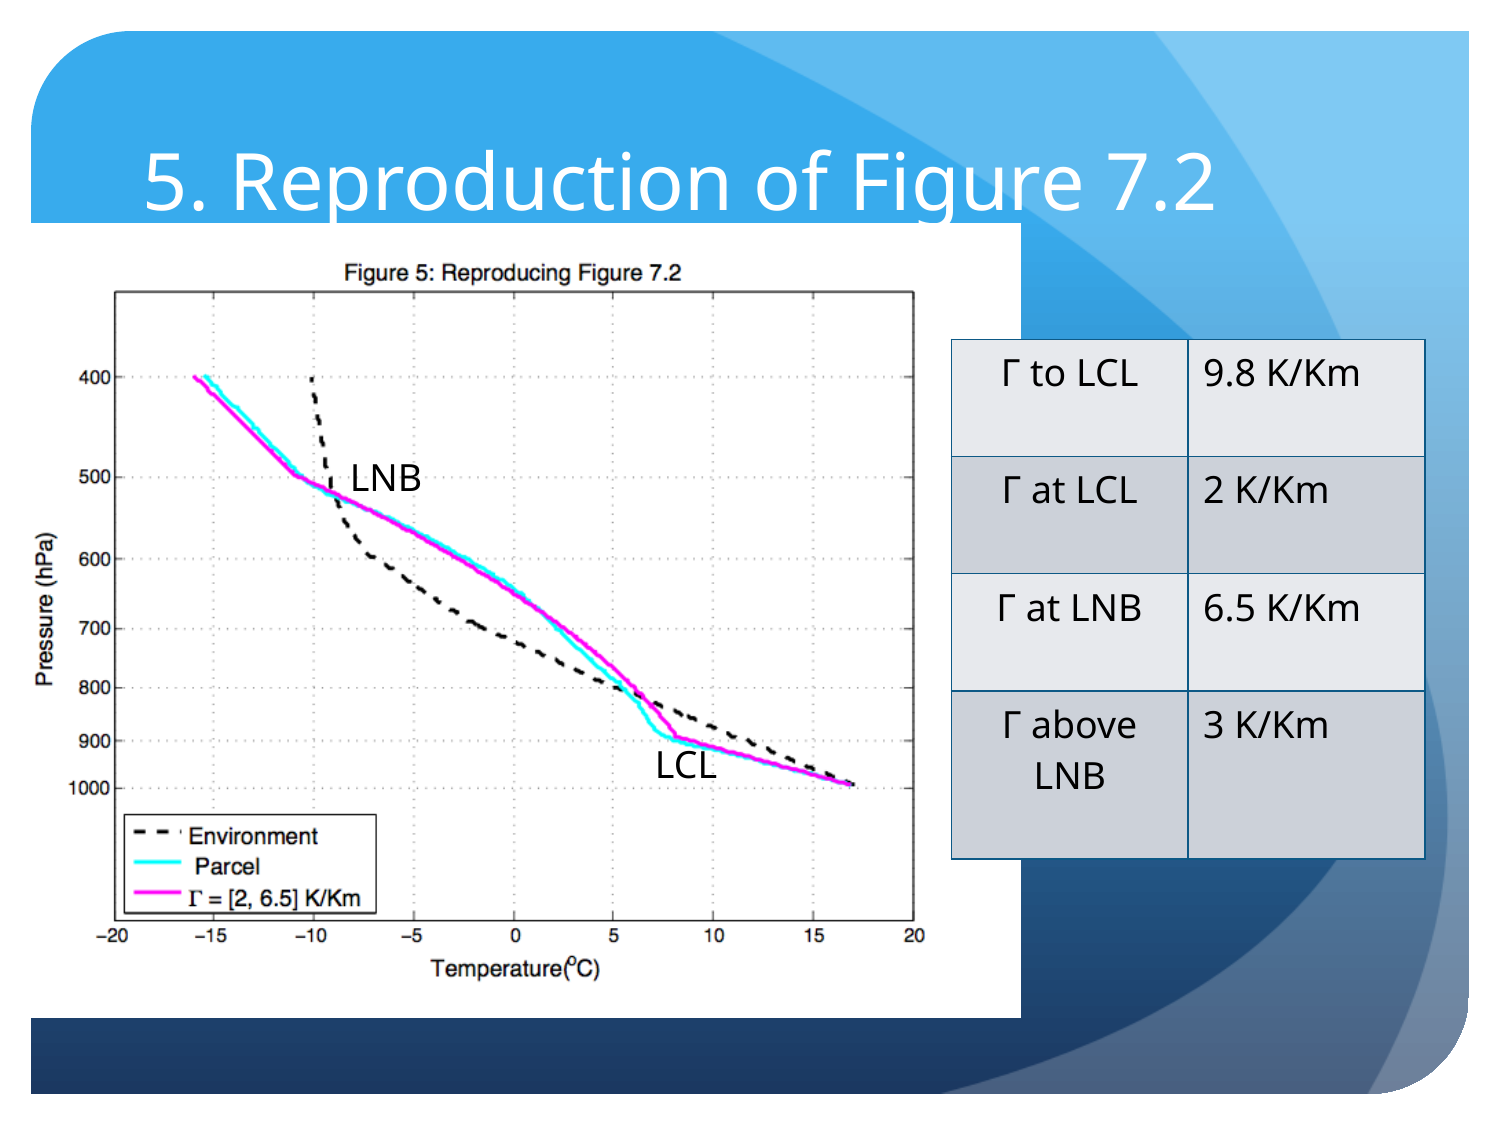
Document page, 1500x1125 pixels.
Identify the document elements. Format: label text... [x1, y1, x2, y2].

table_header 9.8 K/Km [1189, 340, 1424, 456]
title 5. Reproduction of Figure 7.2 [127, 62, 1372, 234]
table_header Γ to LCL [1021, 340, 1187, 456]
table_cell Γ above LNB [1021, 692, 1187, 858]
table_cell 6.5 K/Km [1189, 574, 1424, 690]
table_cell Γ at LCL [1021, 457, 1187, 573]
picture [0, 30, 1473, 1094]
table_cell Γ at LNB [1021, 574, 1187, 690]
table_cell 2 K/Km [1189, 457, 1424, 573]
table_cell 3 K/Km [1189, 692, 1424, 858]
